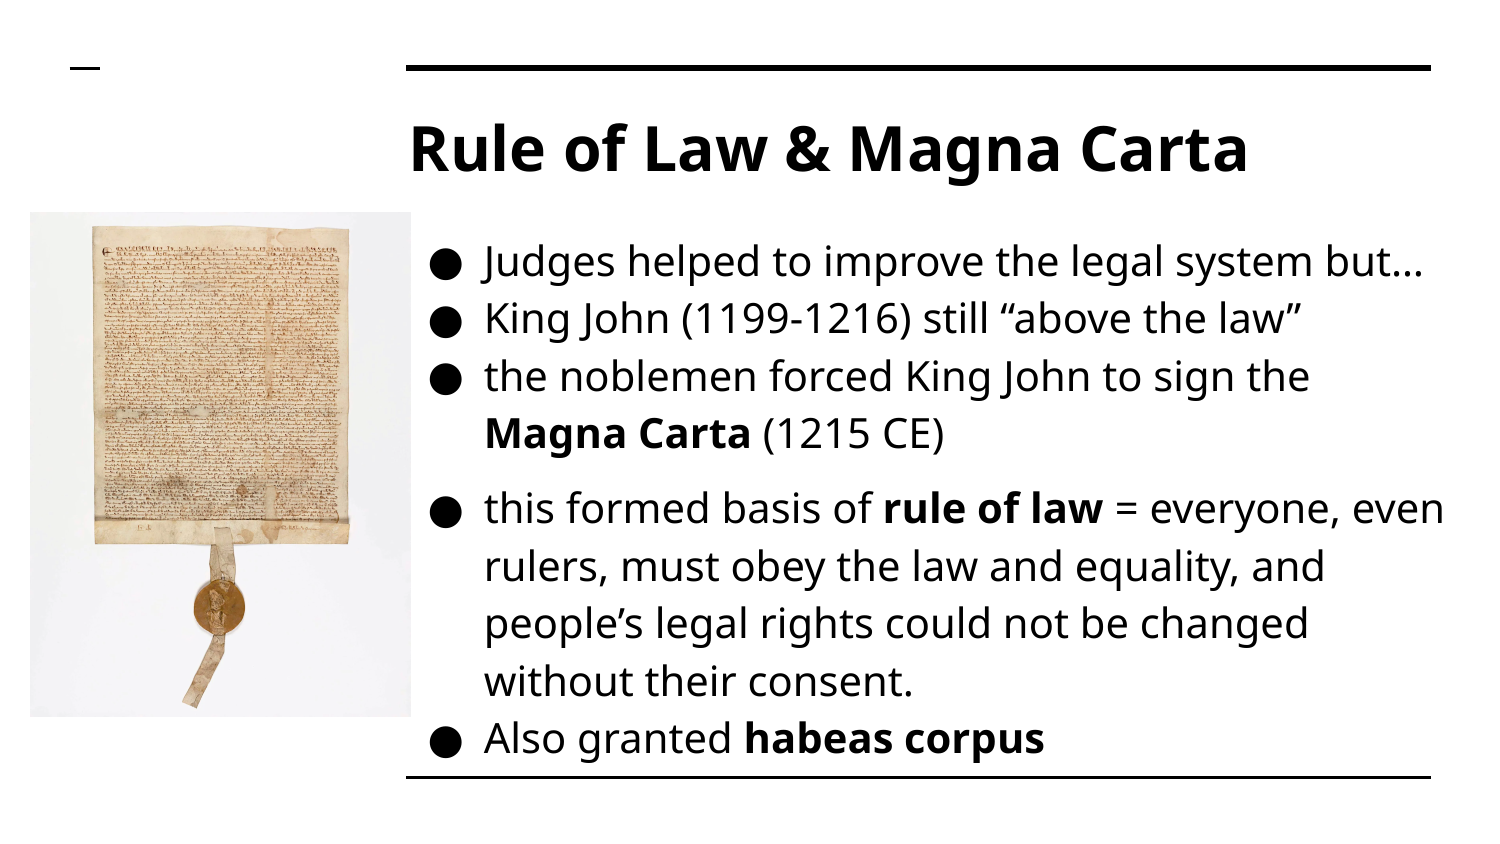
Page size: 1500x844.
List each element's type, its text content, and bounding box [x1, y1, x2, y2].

title Rule of Law & Magna Carta [393, 94, 1431, 199]
picture [30, 211, 411, 717]
list Judges helped to improve the legal system but… King John (1199-1216) still “above the law” the noblemen forced King John to sign the Magna Carta (1215 CE) this formed basis of rule of law = everyone, even rulers, must obey the law and equality, and people’s legal rights could not be changed without their consent. Also granted habeas corpus [393, 212, 1469, 803]
